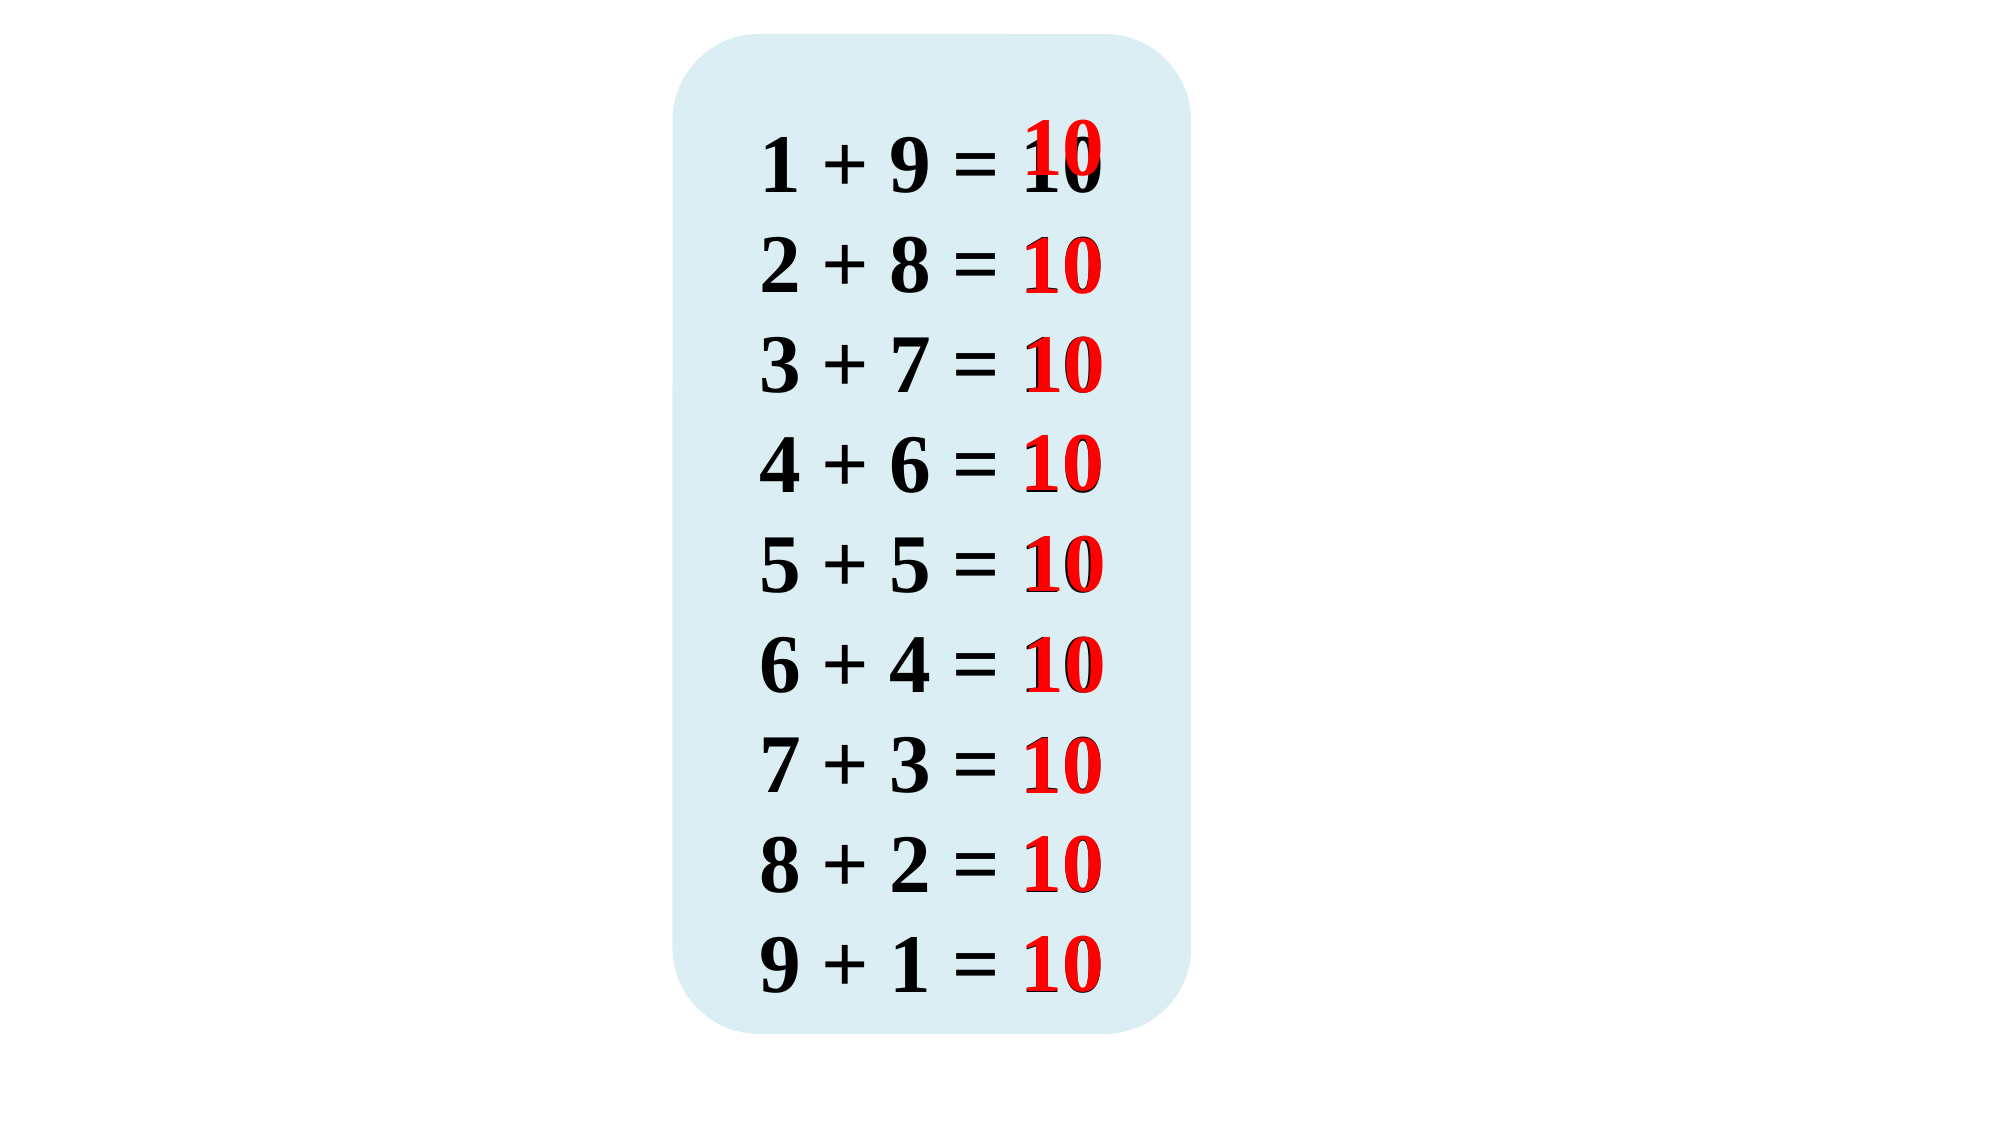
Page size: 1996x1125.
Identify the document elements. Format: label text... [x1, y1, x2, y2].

text_box 10 [1005, 400, 1140, 515]
text_box 10 [1005, 202, 1140, 318]
text_box 10 [1005, 702, 1140, 800]
text_box 10 [1007, 500, 1142, 601]
text_box 10 [1007, 601, 1142, 717]
text_box 1 + 9 = 10 2 + 8 = 10 3 + 7 = 10 4 + 6 = 10 5 + 5 = 10 6 + 4 = 10 7 + 3 = 10 8 + 2 = 10 9 + 1 = 10 [670, 31, 1194, 1037]
text_box 10 [1007, 301, 1142, 417]
text_box 10 [1005, 900, 1140, 1016]
text_box 10 [1005, 800, 1140, 900]
text_box 10 [1006, 84, 1141, 200]
